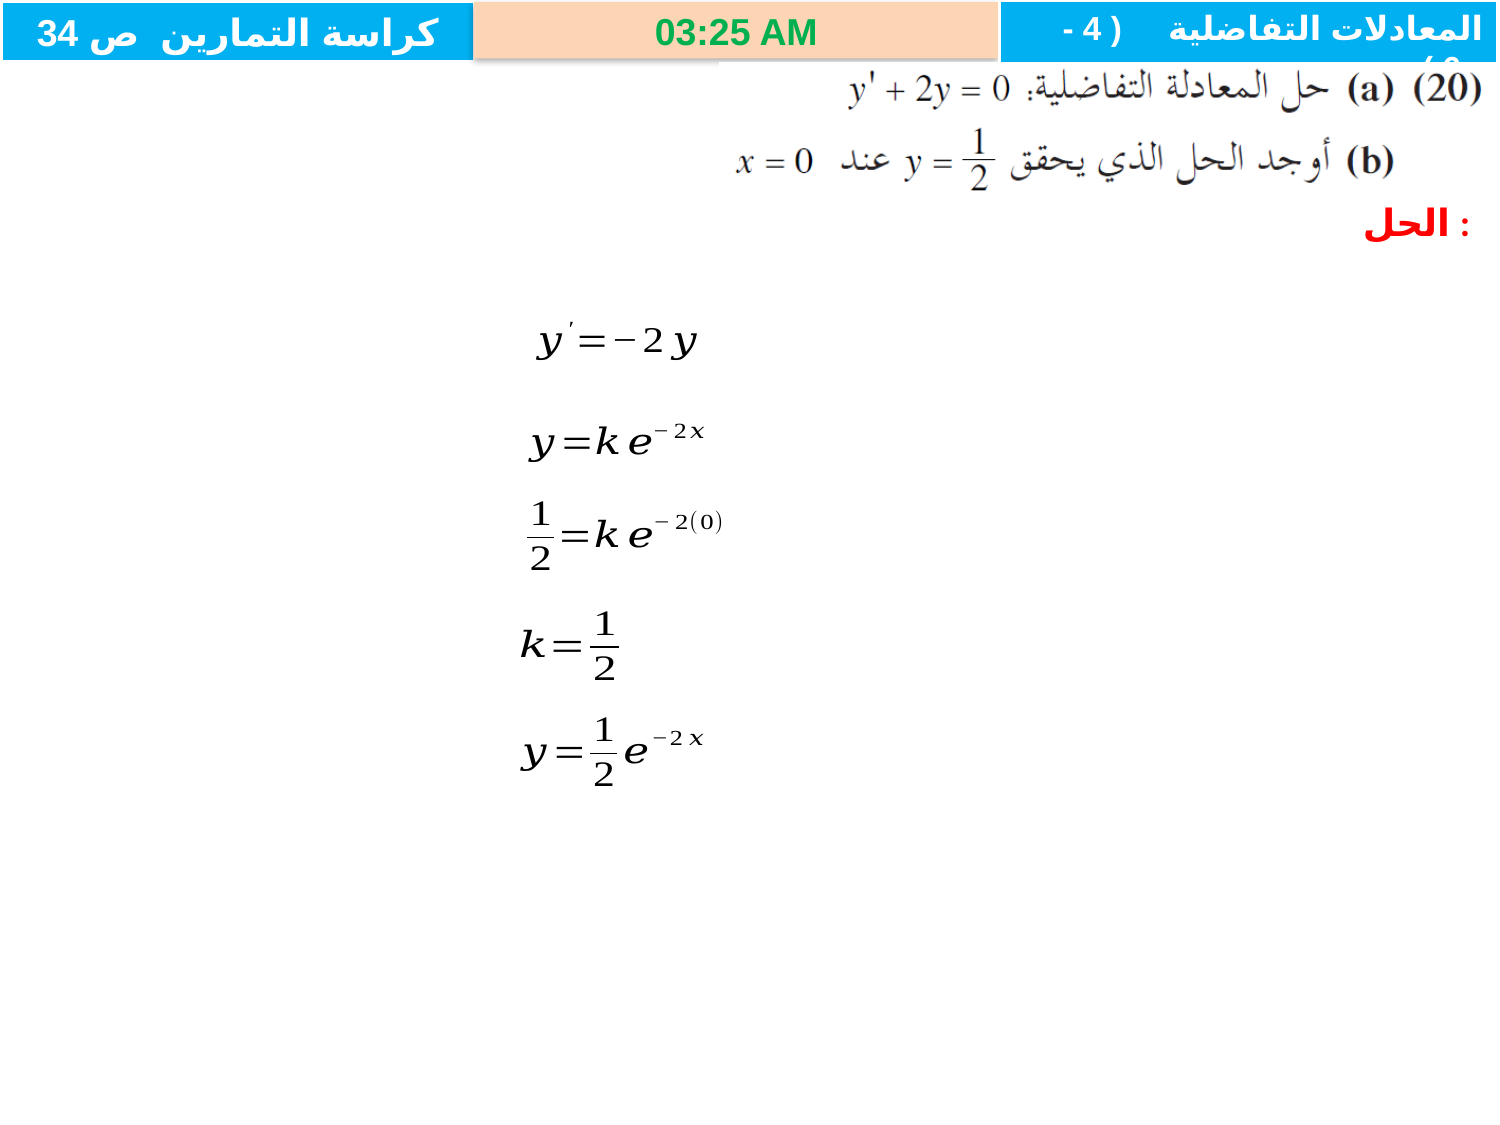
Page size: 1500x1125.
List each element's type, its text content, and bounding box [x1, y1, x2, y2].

text_box 21/03/2021 04:58 م [474, 2, 998, 59]
text_box المعادلات التفاضلية ( 4 - 6 ) [998, 0, 1500, 96]
picture [719, 62, 1497, 198]
text_box الحل : [1331, 198, 1485, 252]
text_box كراسة التمارين ص 34 [0, 0, 476, 63]
